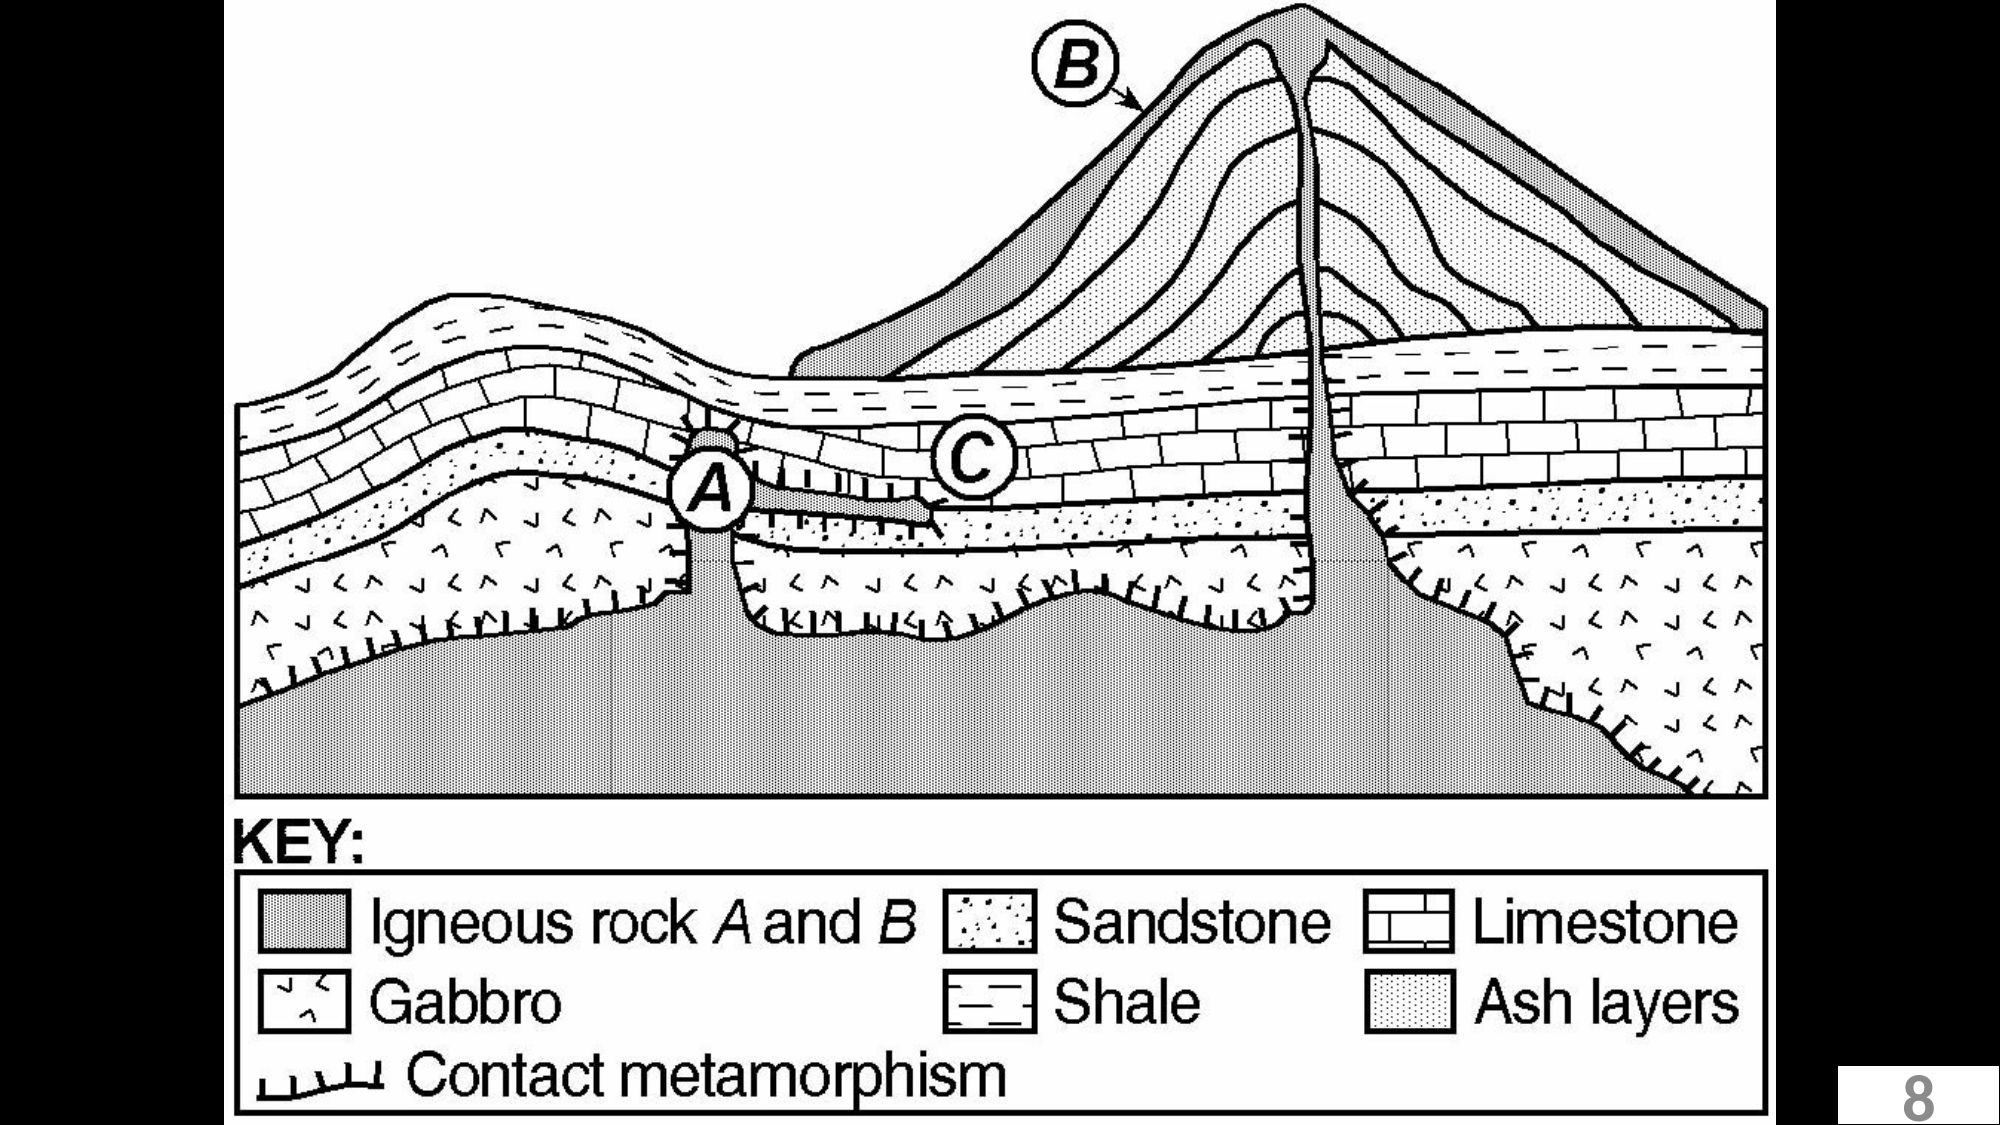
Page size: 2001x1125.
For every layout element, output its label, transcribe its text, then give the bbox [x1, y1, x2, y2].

slide_number 8 [1837, 1065, 2000, 1125]
picture [224, 0, 1776, 1125]
